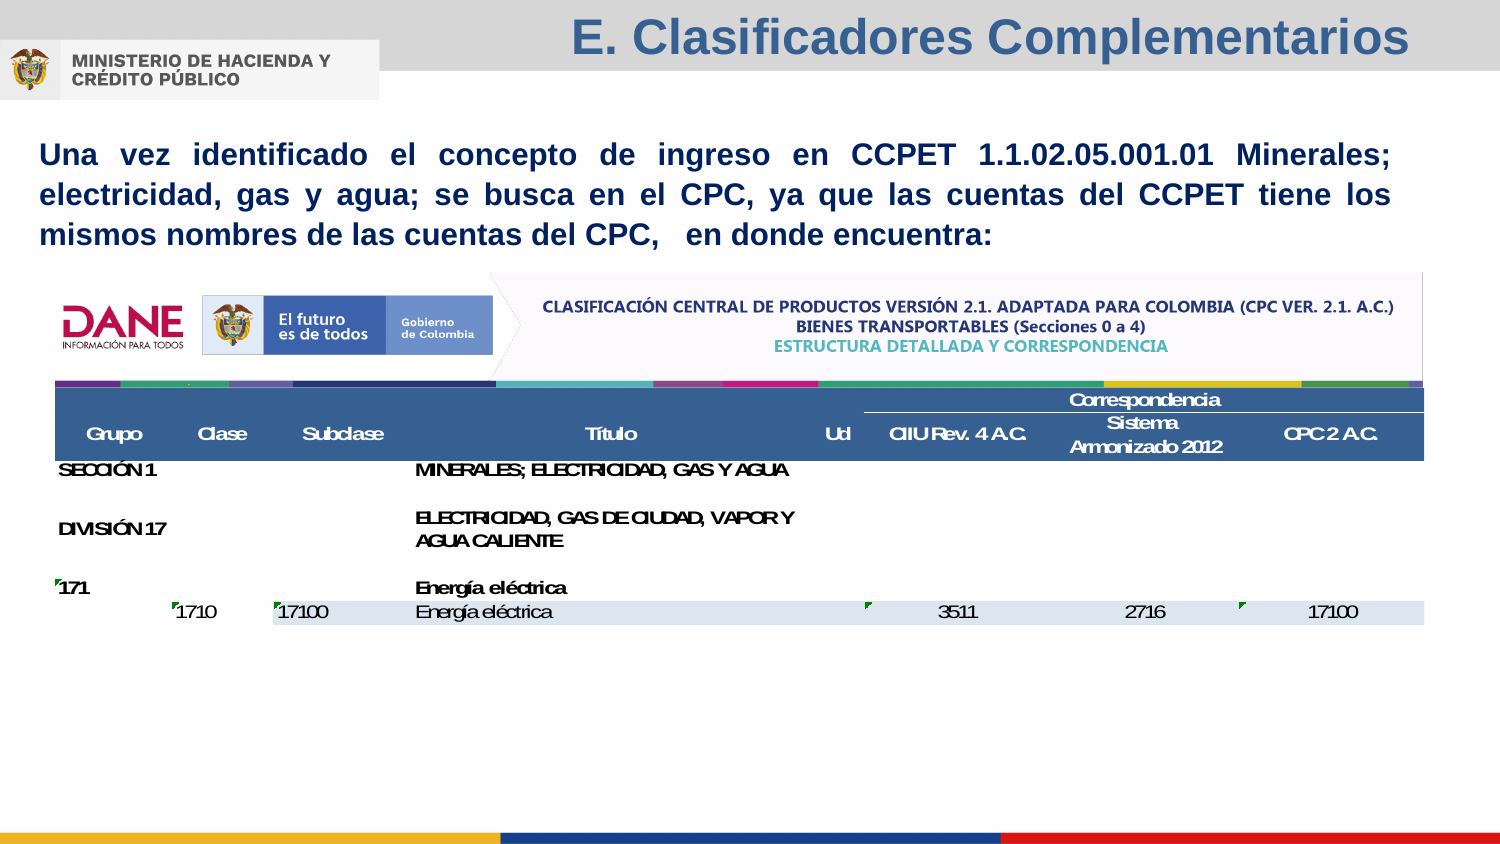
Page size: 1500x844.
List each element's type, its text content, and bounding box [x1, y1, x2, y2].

text_box Una vez identificado el concepto de ingreso en CCPET 1.1.02.05.001.01 Minerales; electricidad, gas y agua; se busca en el CPC, ya que las cuentas del CCPET tiene los mismos nombres de las cuentas del CPC, en donde encuentra: [24, 124, 1408, 260]
picture [0, 0, 1500, 844]
text_box E. Clasificadores Complementarios [323, 0, 1426, 76]
